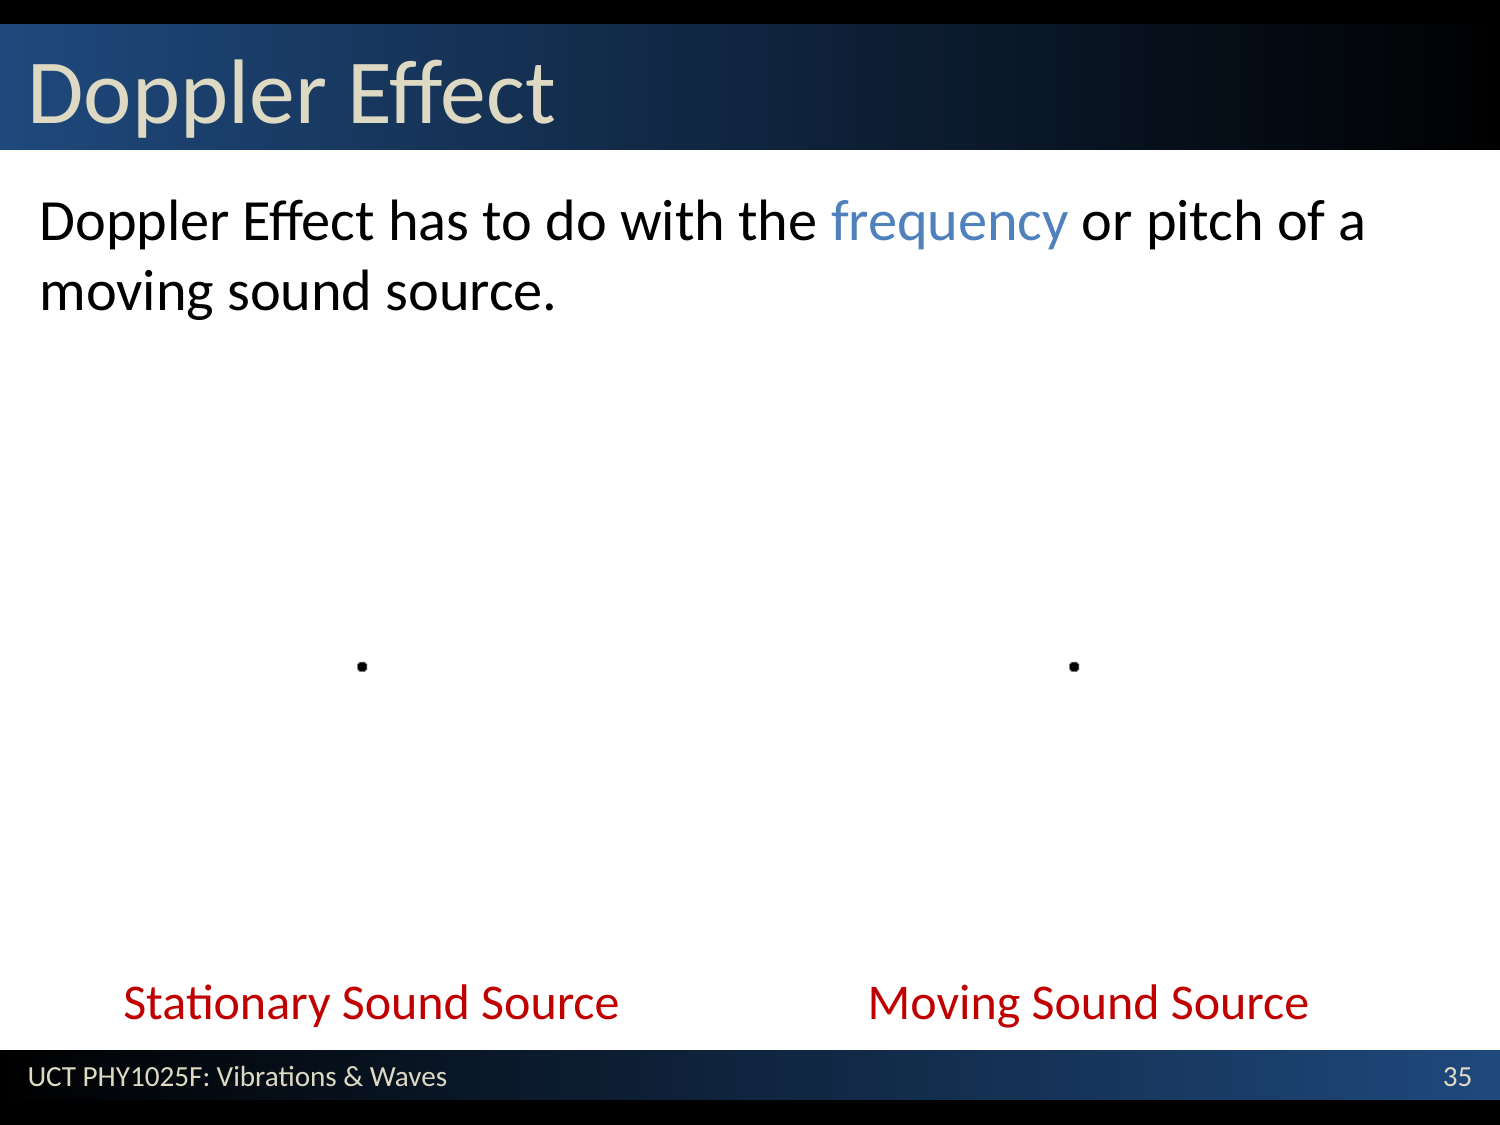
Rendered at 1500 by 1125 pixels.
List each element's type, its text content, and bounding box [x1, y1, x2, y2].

title Doppler Effect [12, 24, 1488, 150]
list Doppler Effect has to do with the frequency or pitch of a moving sound source. [24, 174, 1475, 1025]
picture [137, 462, 588, 913]
text_box Stationary Sound Source [108, 961, 635, 1037]
picture [849, 462, 1300, 913]
text_box Moving Sound Source [852, 962, 1325, 1038]
